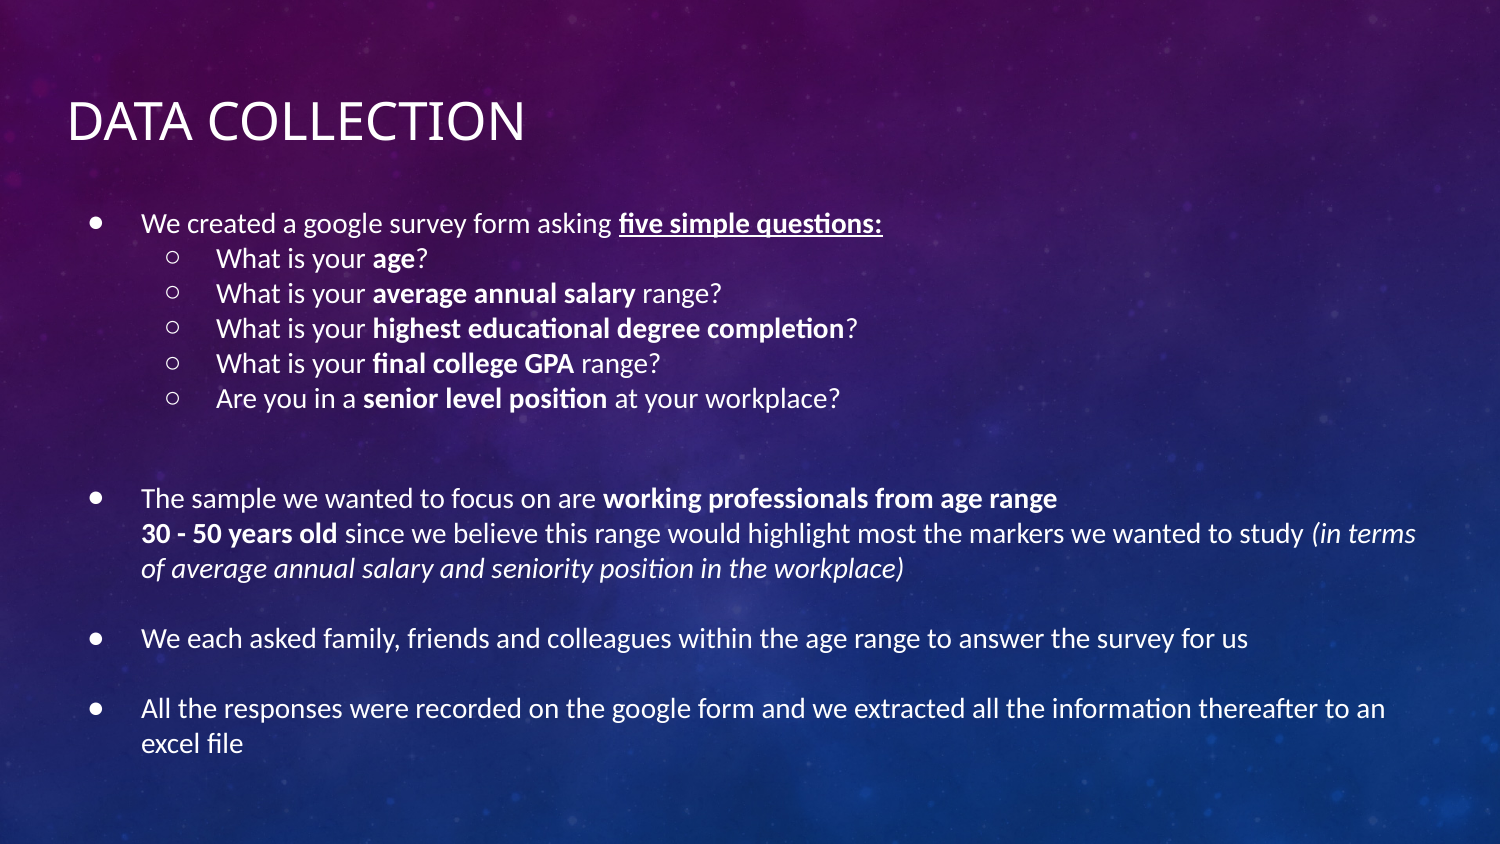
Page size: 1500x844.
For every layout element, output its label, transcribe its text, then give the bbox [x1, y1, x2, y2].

list We created a google survey form asking five simple questions: What is your age? What is your average annual salary range? What is your highest educational degree completion? What is your final college GPA range? Are you in a senior level position at your workplace? The sample we wanted to focus on are working professionals from age range 30 - 50 years old since we believe this range would highlight most the markers we wanted to study (in terms of average annual salary and seniority position in the workplace) We each asked family, friends and colleagues within the age range to answer the survey for us All the responses were recorded on the google form and we extracted all the information thereafter to an excel file [51, 189, 1449, 820]
title Data Collection [51, 72, 1449, 167]
picture [0, 0, 1500, 844]
